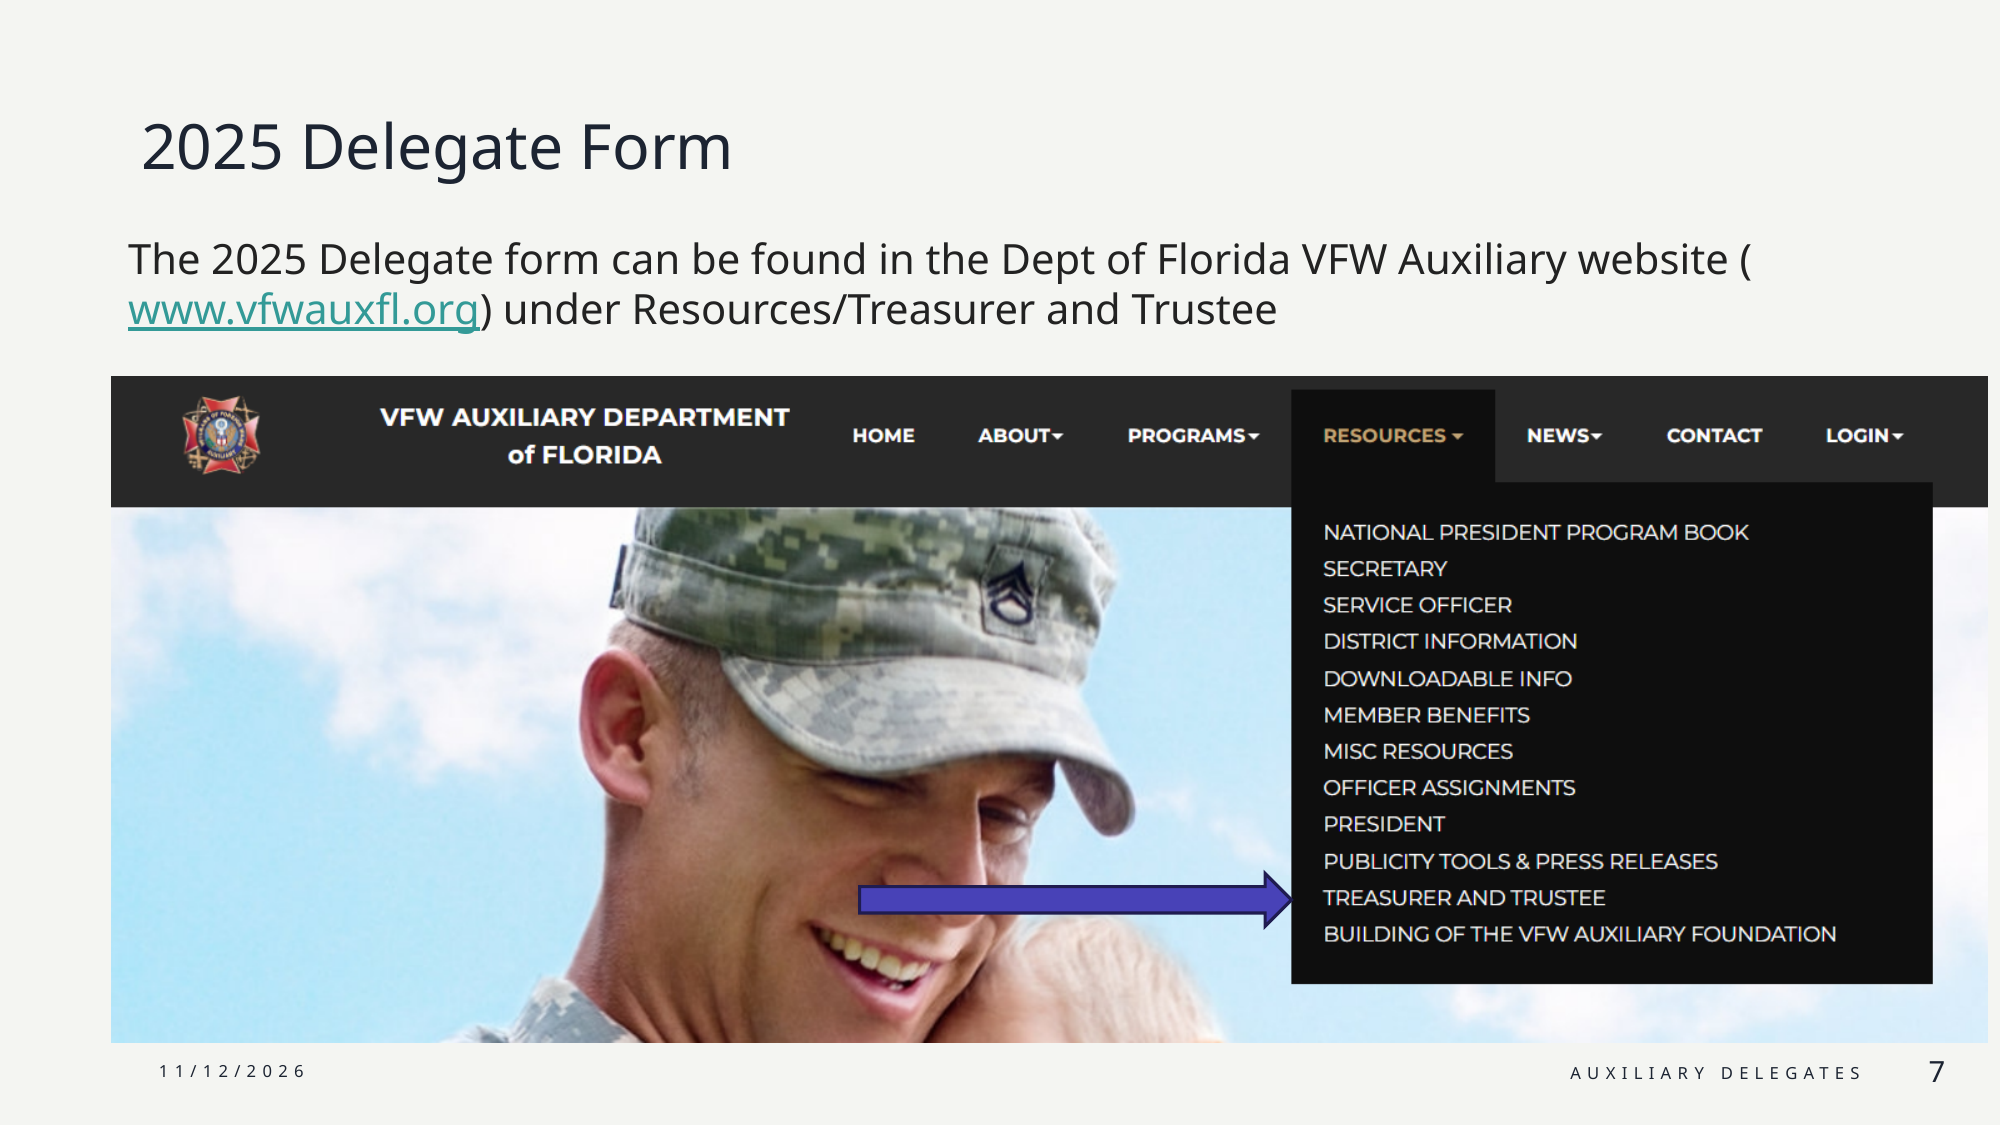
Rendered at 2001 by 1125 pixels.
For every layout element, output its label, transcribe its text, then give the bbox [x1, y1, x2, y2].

footer Auxiliary Delegates [1170, 1044, 1875, 1103]
text_box The 2025 Delegate form can be found in the Dept of Florida VFW Auxiliary website (www.vfwauxfl.org) under Resources/Treasurer and Trustee [113, 225, 1939, 375]
slide_number 7 [1875, 1044, 1961, 1103]
title 2025 Delegate Form [126, 99, 834, 188]
picture [110, 375, 1989, 1044]
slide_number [143, 1044, 594, 1103]
